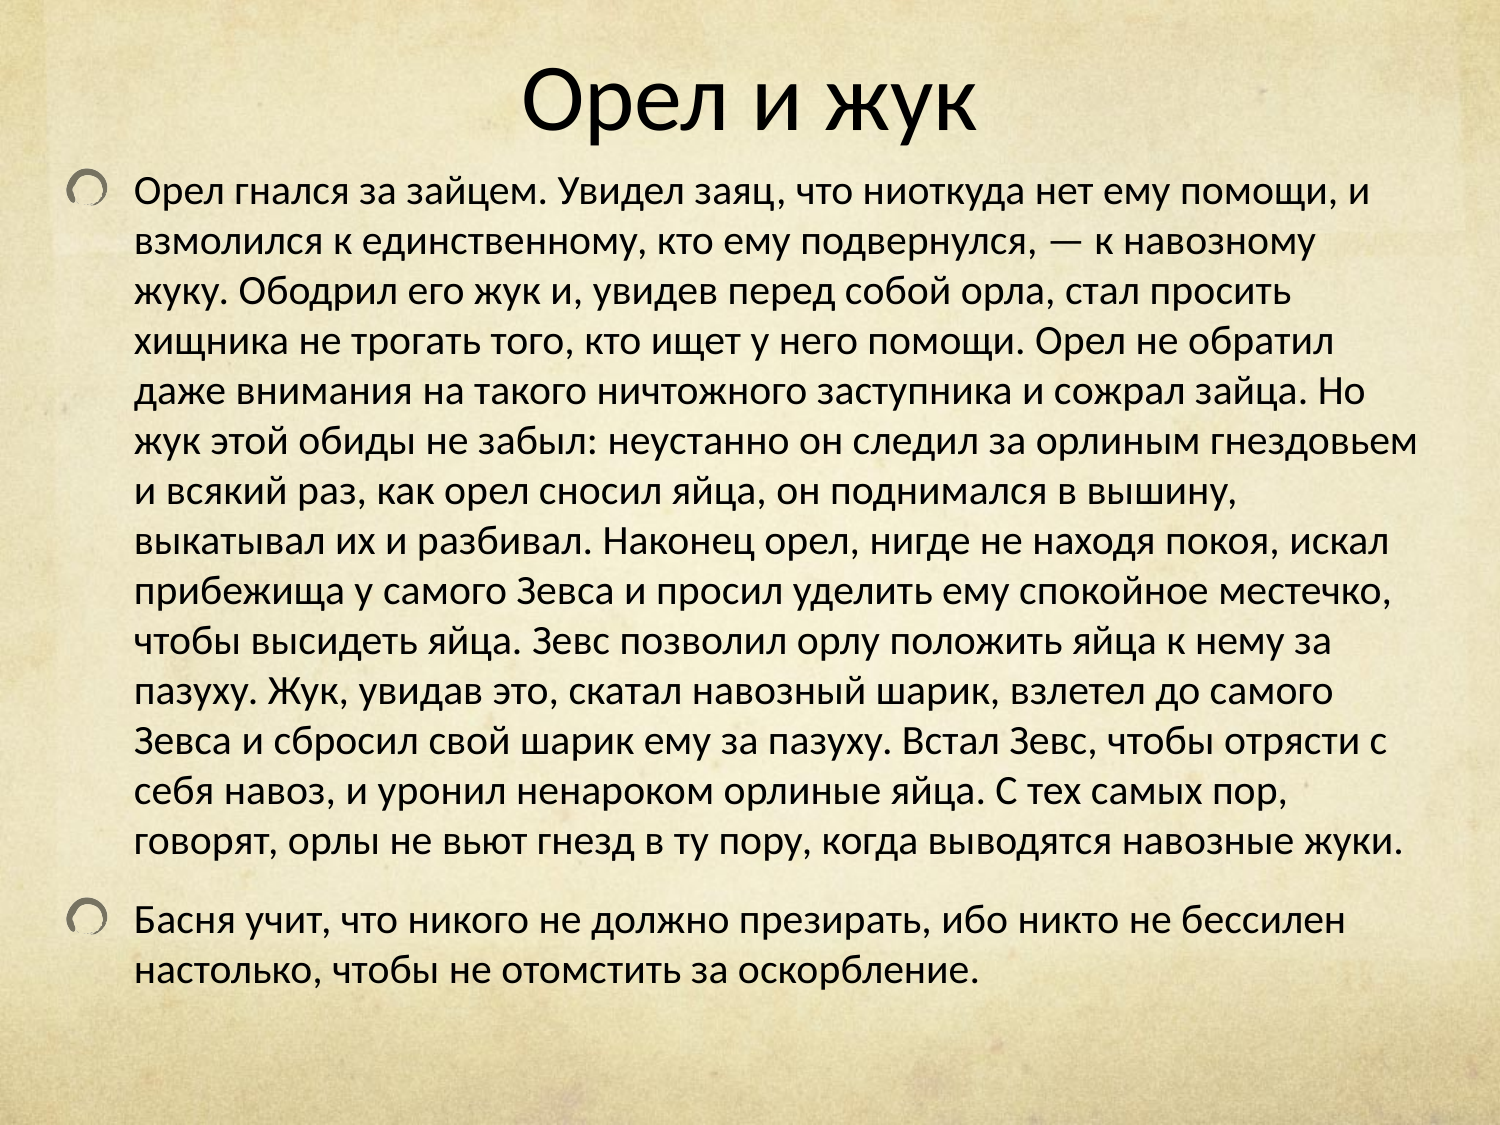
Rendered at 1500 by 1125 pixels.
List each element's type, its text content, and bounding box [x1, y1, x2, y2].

title Орел и жук [150, 29, 1350, 155]
list Орел гнался за зайцем. Увидел заяц, что ниоткуда нет ему помощи, и взмолился к единственному, кто ему подвернулся, — к навозному жуку. Ободрил его жук и, увидев перед собой орла, стал просить хищника не трогать того, кто ищет у него помощи. Орел не обратил даже внимания на такого ничтожного заступника и сожрал зайца. Но жук этой обиды не забыл: неустанно он следил за орлиным гнездовьем и всякий раз, как орел сносил яйца, он поднимался в вышину, выкатывал их и разбивал. Наконец орел, нигде не находя покоя, искал прибежища у самого Зевса и просил уделить ему спокойное местечко, чтобы высидеть яйца. Зевс позволил орлу положить яйца к нему за пазуху. Жук, увидав это, скатал навозный шарик, взлетел до самого Зевса и сбросил свой шарик ему за пазуху. Встал Зевс, чтобы отрясти с себя навоз, и уронил ненароком орлиные яйца. С тех самых пор, говорят, орлы не вьют гнезд в ту пору, когда выводятся навозные жуки. Басня учит, что никого не должно презирать, ибо никто не бессилен настолько, чтобы не отомстить за оскорбление. [51, 155, 1435, 1062]
picture [0, 0, 1500, 1125]
